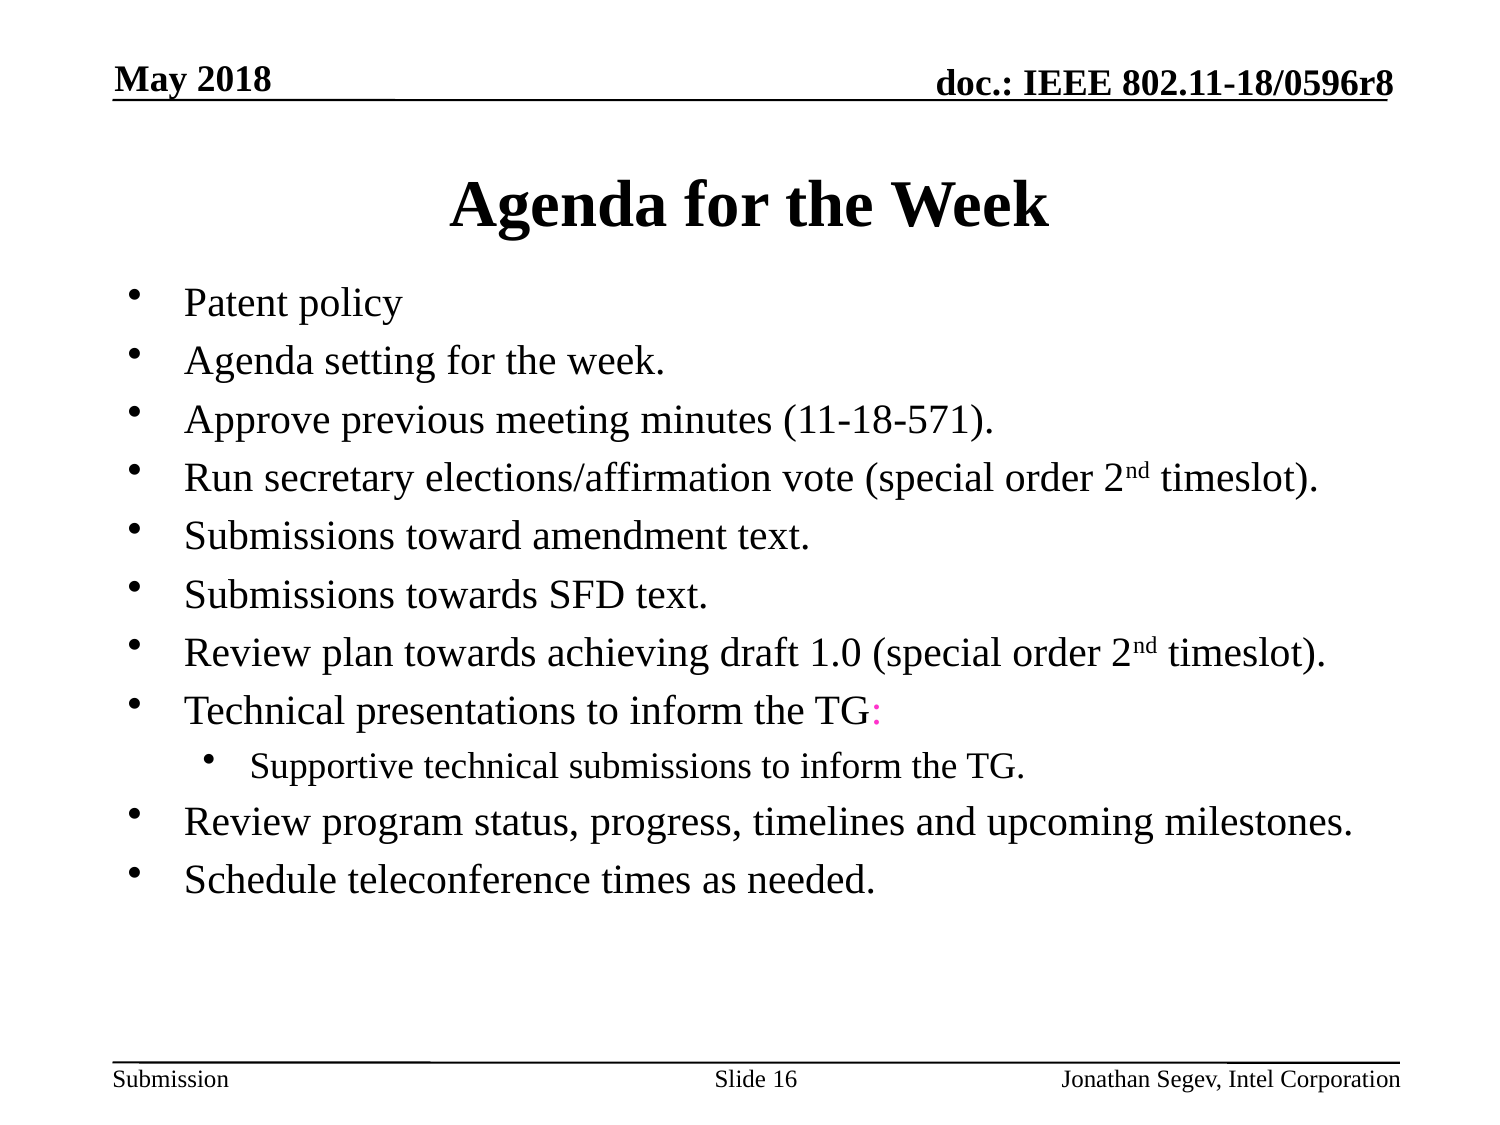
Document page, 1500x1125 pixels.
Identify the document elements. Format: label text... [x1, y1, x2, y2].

title Agenda for the Week [112, 112, 1388, 266]
list Patent policy Agenda setting for the week. Approve previous meeting minutes (11-18-571). Run secretary elections/affirmation vote (special order 2nd timeslot). Submissions toward amendment text. Submissions towards SFD text. Review plan towards achieving draft 1.0 (special order 2nd timeslot). Technical presentations to inform the TG: Supportive technical submissions to inform the TG. Review program status, progress, timelines and upcoming milestones. Schedule teleconference times as needed. [112, 266, 1388, 1000]
slide_number Slide 16 [712, 1061, 800, 1123]
footer Jonathan Segev, Intel Corporation [878, 1061, 1402, 1093]
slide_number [114, 54, 423, 100]
